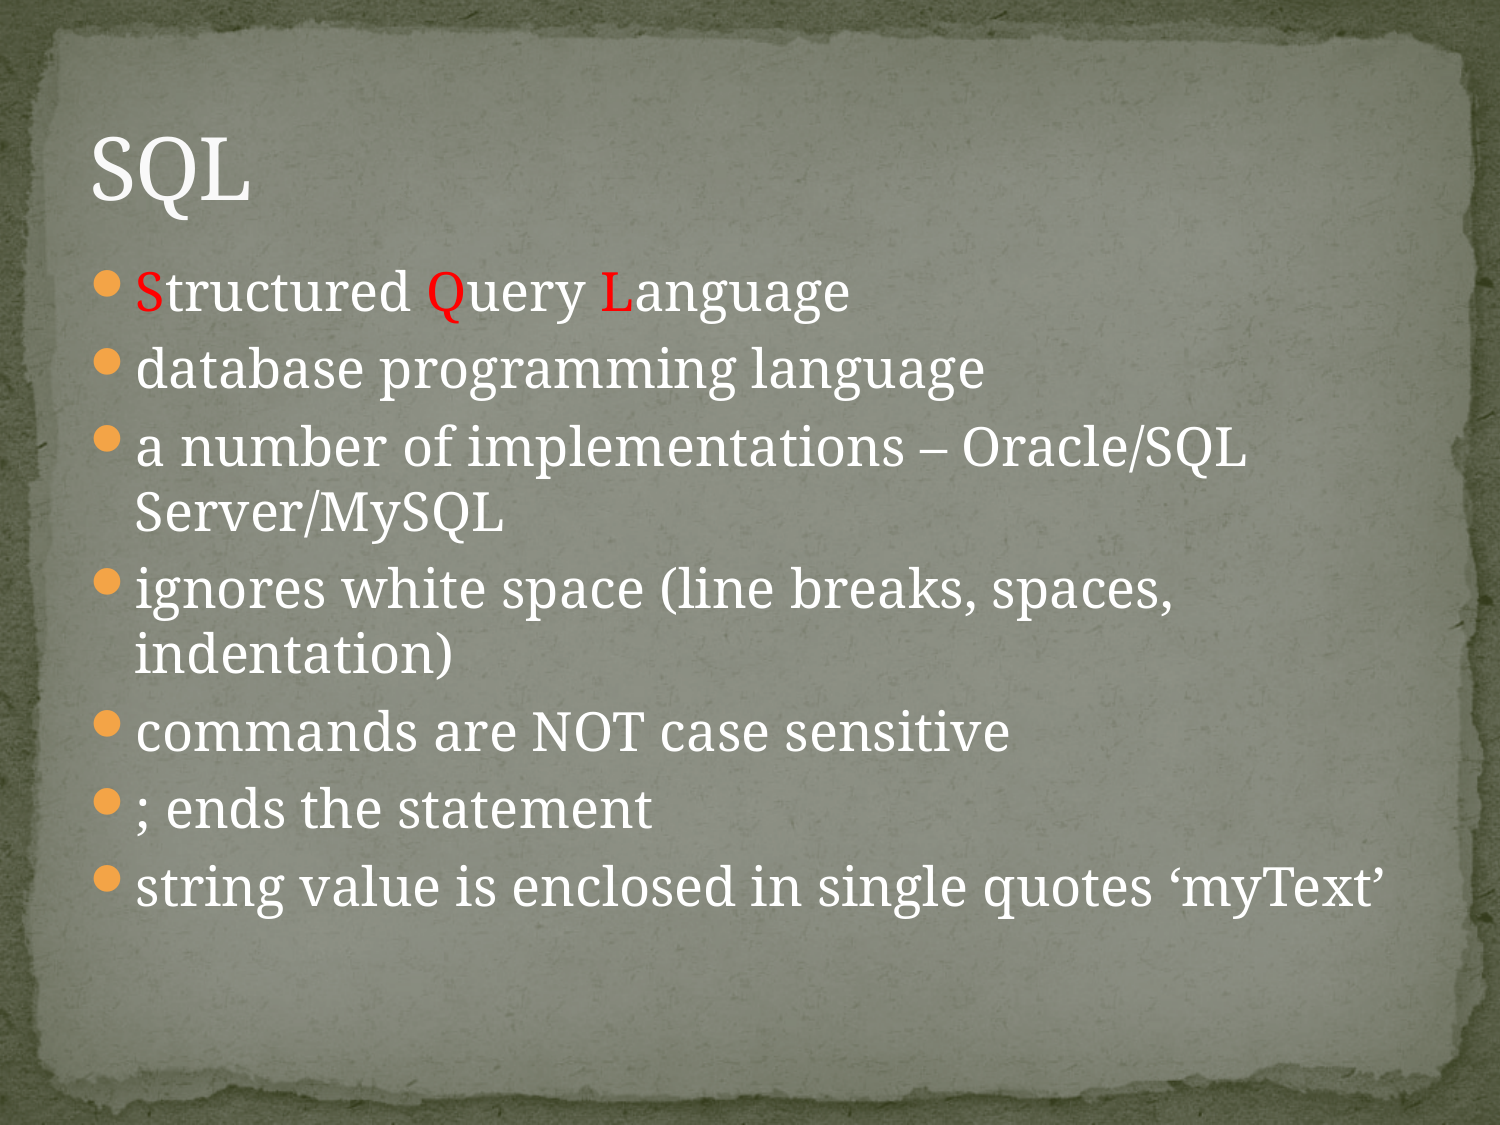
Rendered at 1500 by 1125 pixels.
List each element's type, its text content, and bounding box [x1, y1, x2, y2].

list Structured Query Language database programming language a number of implementations – Oracle/SQL Server/MySQL ignores white space (line breaks, spaces, indentation) commands are NOT case sensitive ; ends the statement string value is enclosed in single quotes ‘myText’ [75, 249, 1425, 1000]
title SQL [74, 24, 1425, 225]
